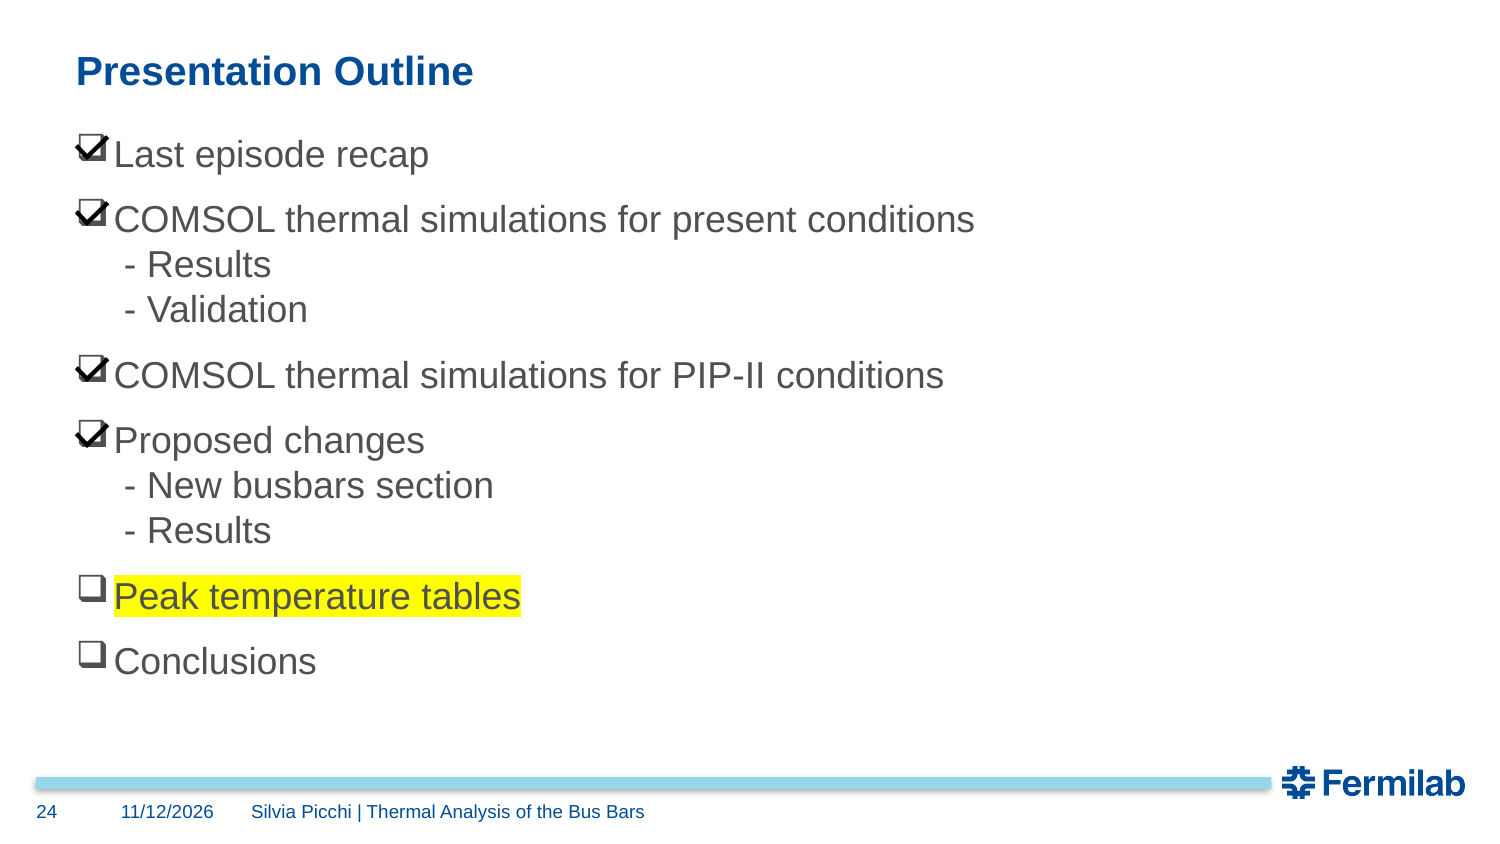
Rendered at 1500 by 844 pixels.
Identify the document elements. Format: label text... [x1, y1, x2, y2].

picture [73, 351, 111, 389]
slide_number 24 [36, 800, 105, 830]
picture [1282, 766, 1465, 799]
picture [73, 195, 111, 232]
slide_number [120, 800, 232, 830]
picture [73, 129, 111, 166]
title Presentation Outline [75, 41, 618, 94]
picture [73, 417, 111, 455]
list Last episode recap COMSOL thermal simulations for present conditions - Results - Validation COMSOL thermal simulations for PIP-II conditions Proposed changes - New busbars section - Results Peak temperature tables Conclusions [75, 129, 1499, 753]
footer Silvia Picchi | Thermal Analysis of the Bus Bars [251, 800, 1279, 831]
